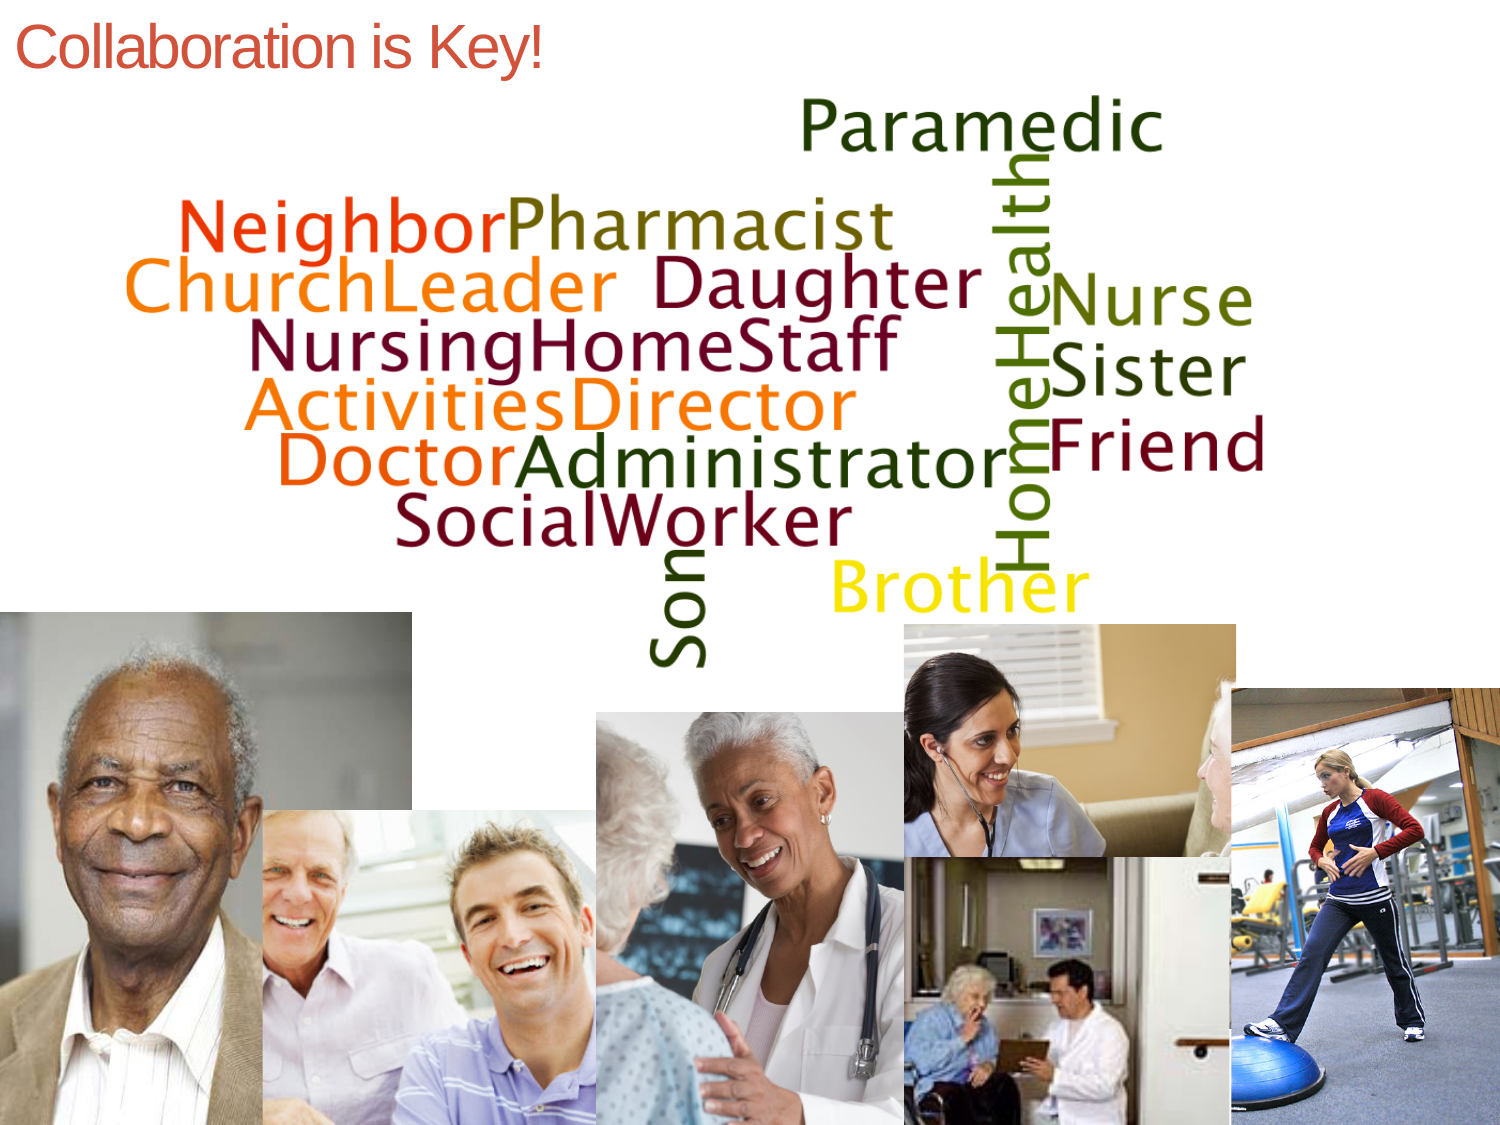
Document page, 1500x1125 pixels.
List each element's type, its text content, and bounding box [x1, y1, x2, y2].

picture [0, 93, 1500, 1125]
text_box Collaboration is Key! [0, 0, 987, 113]
